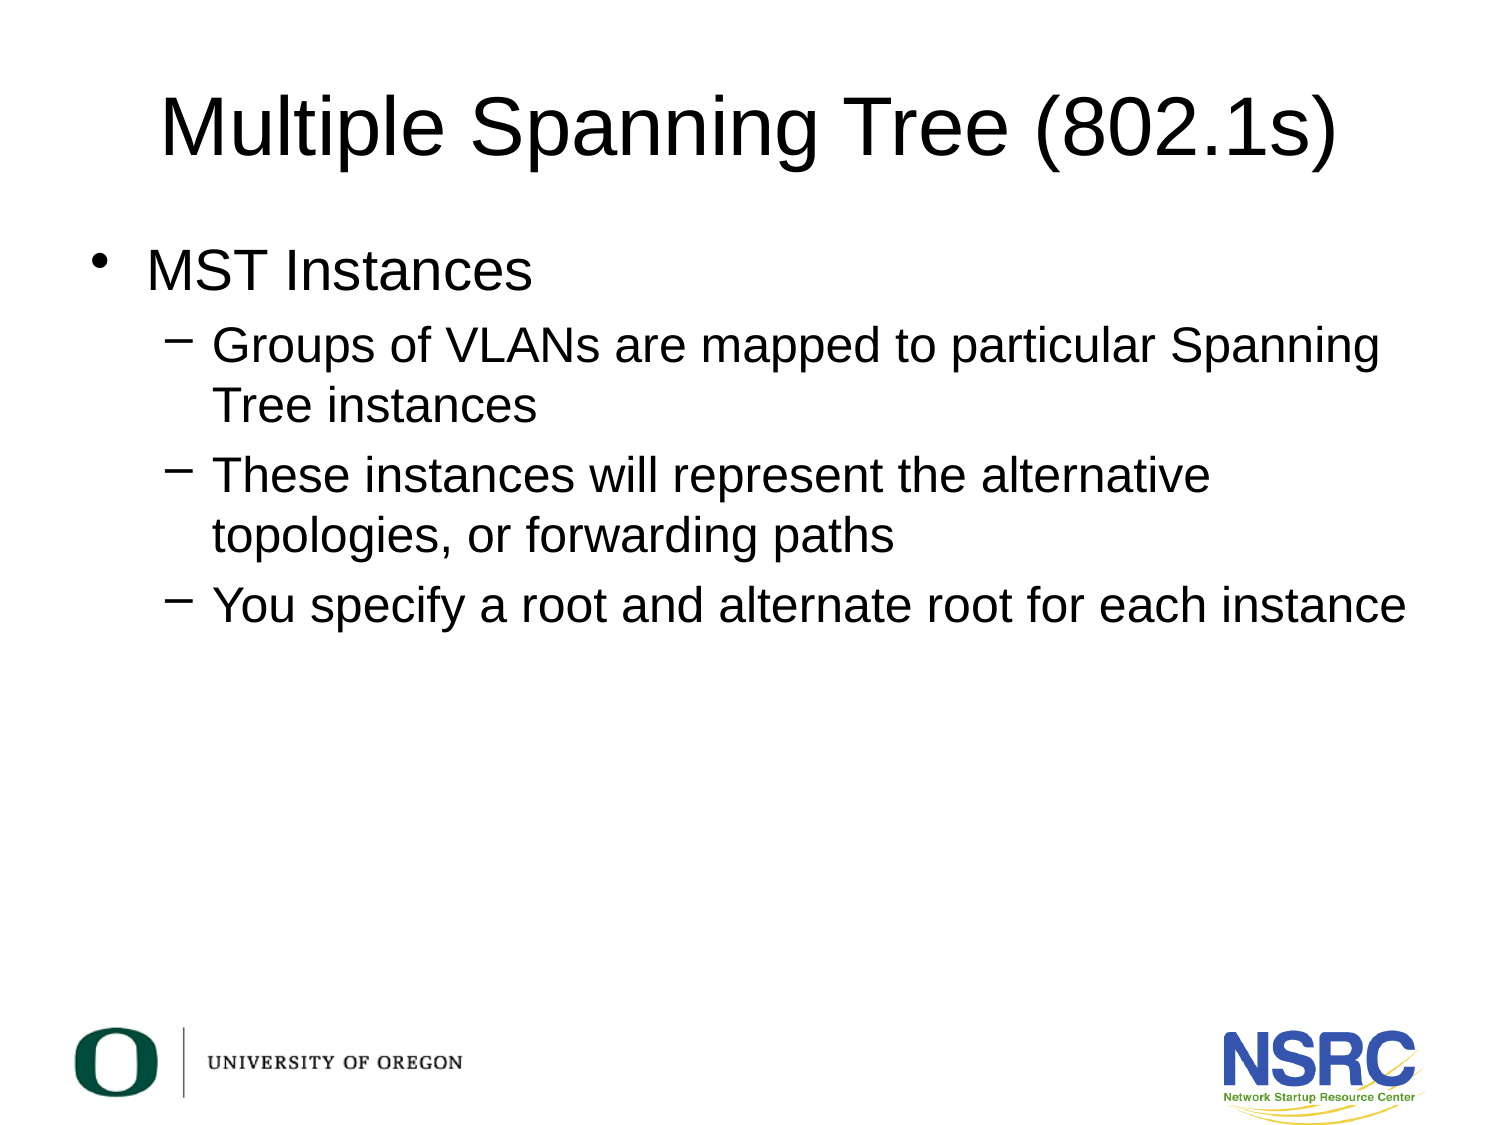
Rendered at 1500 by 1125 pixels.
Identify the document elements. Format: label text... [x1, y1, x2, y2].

list MST Instances Groups of VLANs are mapped to particular Spanning Tree instances These instances will represent the alternative topologies, or forwarding paths You specify a root and alternate root for each instance [75, 224, 1425, 963]
picture [1224, 1030, 1425, 1125]
title Multiple Spanning Tree (802.1s) [75, 45, 1425, 200]
picture [62, 1024, 475, 1101]
